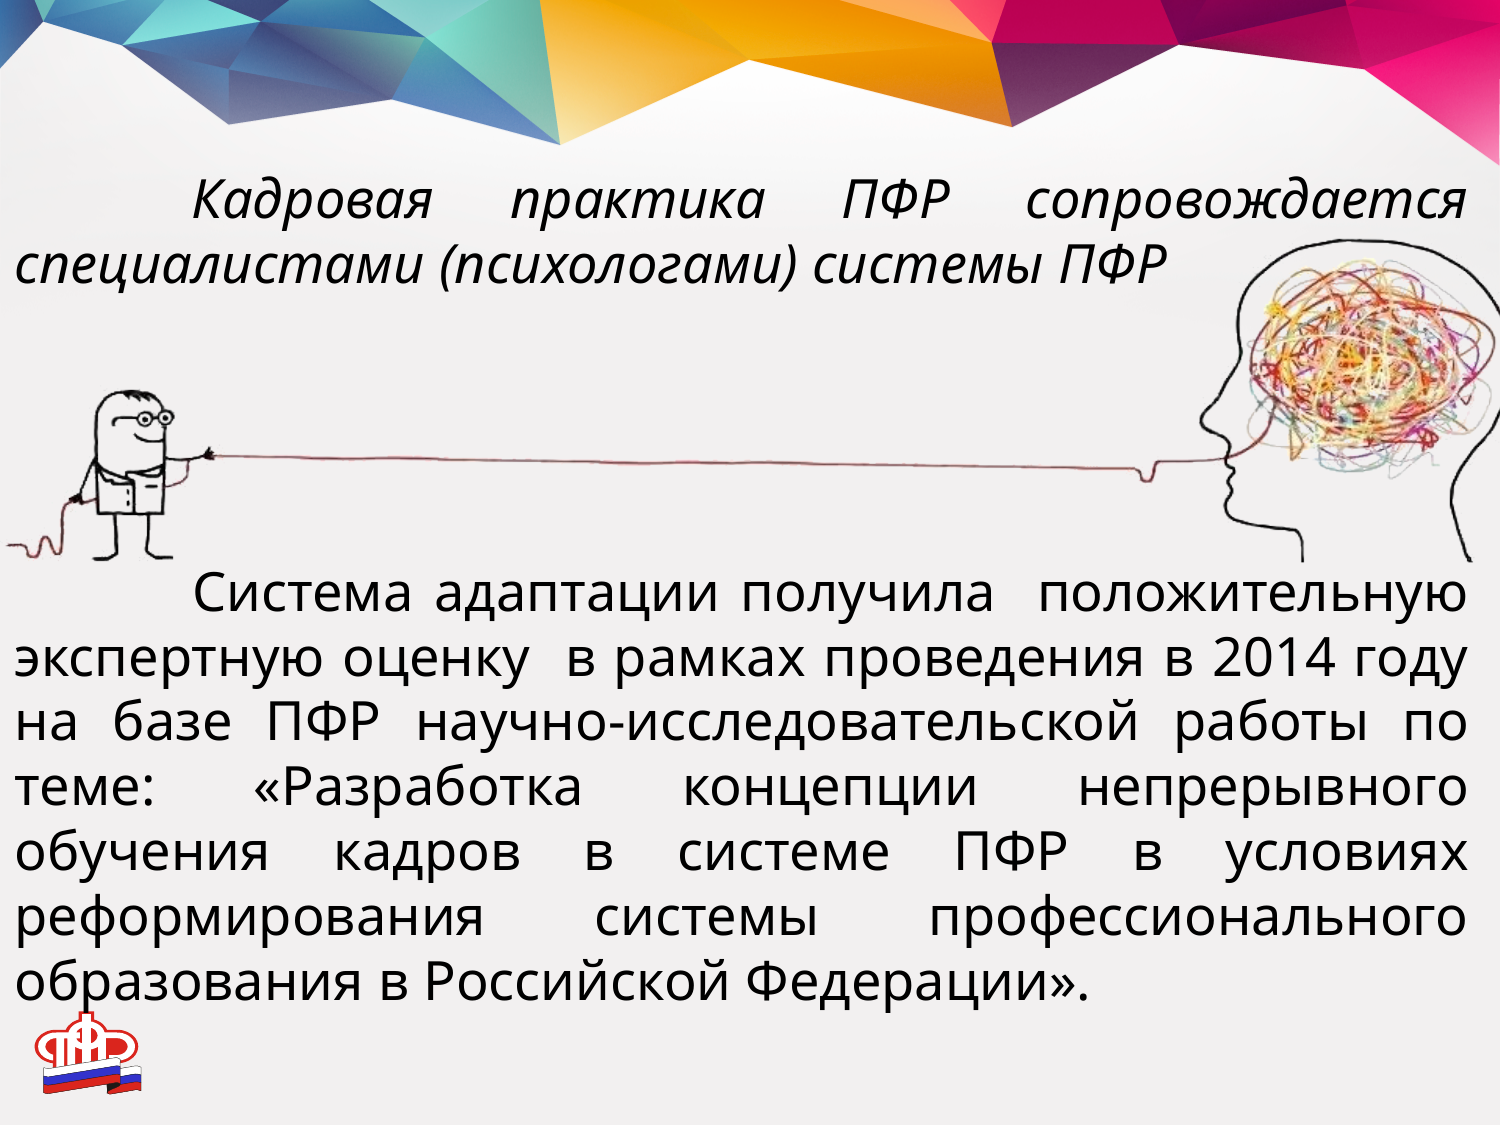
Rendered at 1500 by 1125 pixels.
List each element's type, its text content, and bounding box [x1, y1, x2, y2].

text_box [34, 1011, 141, 1095]
text_box Кадровая практика ПФР сопровождается специалистами (психологами) системы ПФР [0, 156, 1486, 230]
picture [0, 0, 1500, 1125]
text_box Система адаптации получила положительную экспертную оценку в рамках проведения в 2014 году на базе ПФР научно-исследовательской работы по теме: «Разработка концепции непрерывного обучения кадров в системе ПФР в условиях реформирования системы профессионального образования в Российской Федерации». [0, 563, 1485, 1019]
